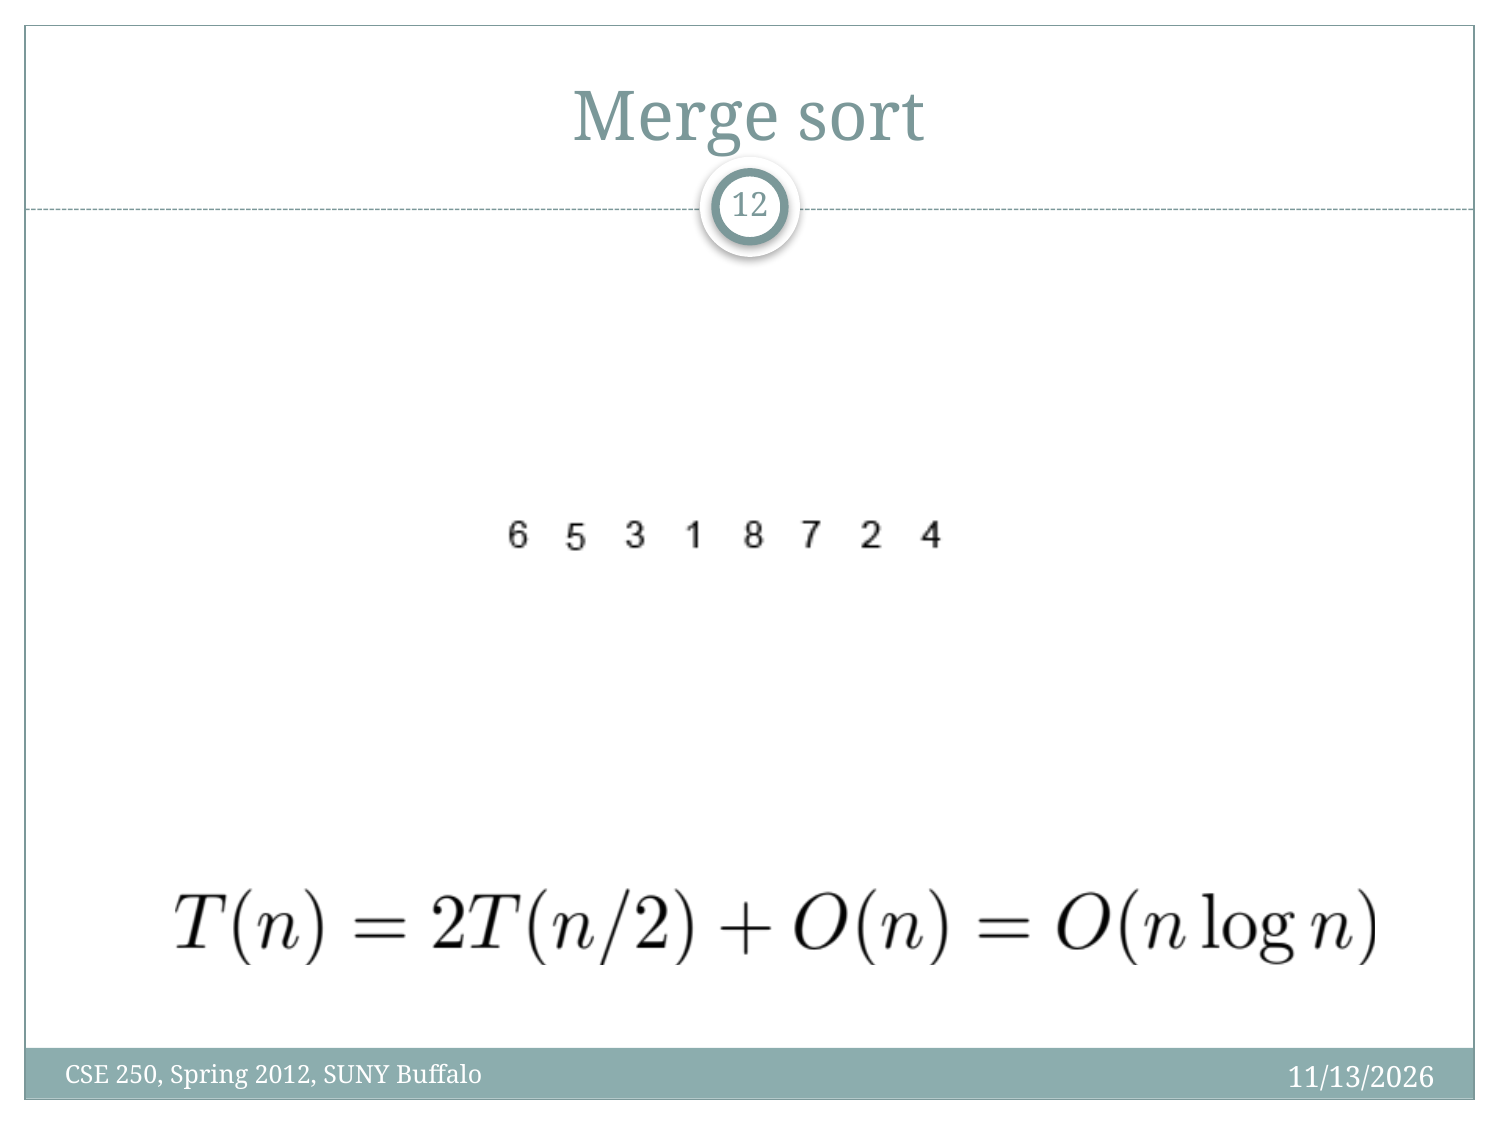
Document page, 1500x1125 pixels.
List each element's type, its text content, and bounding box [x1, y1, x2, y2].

footer CSE 250, Spring 2012, SUNY Buffalo [50, 1051, 638, 1112]
picture [174, 887, 1376, 965]
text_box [355, 325, 1091, 767]
title Merge sort [49, 37, 1450, 162]
slide_number 11 [712, 169, 788, 243]
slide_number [950, 1050, 1450, 1111]
